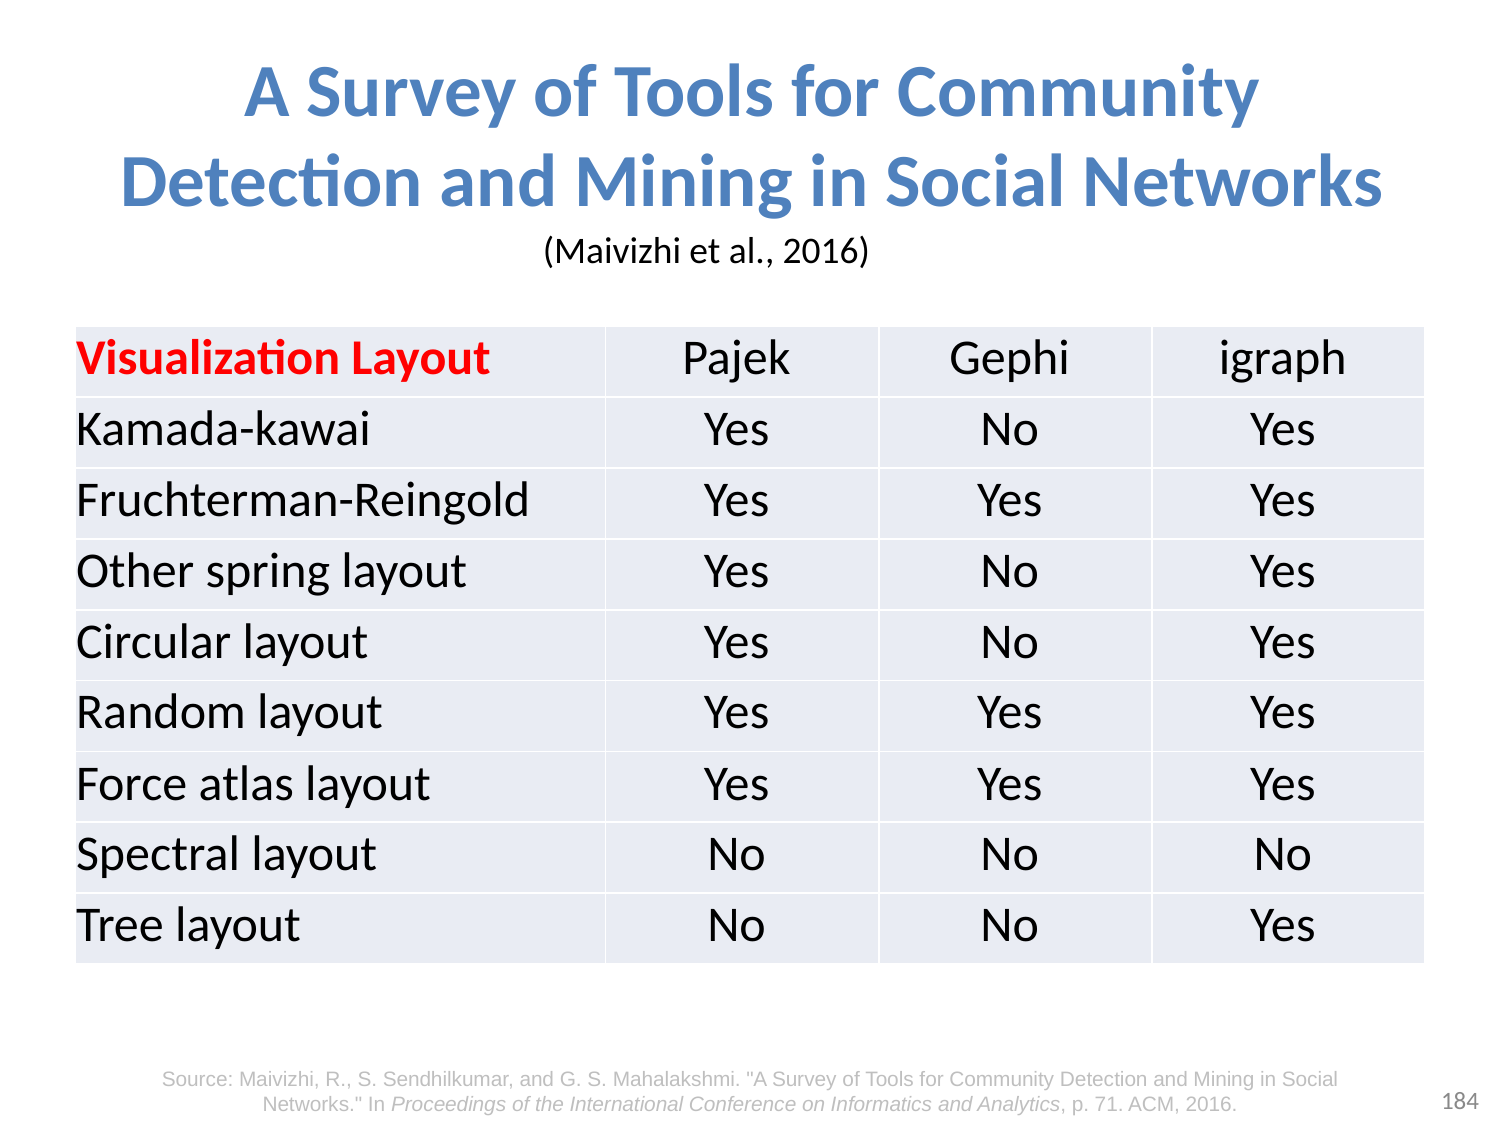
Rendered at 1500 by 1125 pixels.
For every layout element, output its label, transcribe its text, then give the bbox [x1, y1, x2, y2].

table_cell Yes [1153, 611, 1424, 680]
table_cell Yes [1153, 752, 1424, 821]
table_cell Yes [606, 398, 878, 467]
table_cell No [880, 823, 1151, 892]
table_cell No [880, 398, 1151, 467]
table_cell Yes [880, 752, 1151, 821]
table_cell Yes [1153, 540, 1424, 609]
table_cell Force atlas layout [76, 752, 605, 821]
table_cell Random layout [76, 681, 605, 751]
slide_number 184 [1144, 1069, 1495, 1125]
table_cell Yes [1153, 398, 1424, 467]
table_cell Circular layout [76, 611, 605, 680]
table_header Gephi [880, 327, 1151, 396]
table_cell Yes [606, 611, 878, 680]
table_cell Yes [606, 469, 878, 538]
table_cell No [880, 894, 1151, 963]
table_cell Tree layout [76, 894, 605, 963]
text_box (Maivizhi et al., 2016) [528, 218, 886, 279]
table_cell No [880, 611, 1151, 680]
title A Survey of Tools for Community Detection and Mining in Social Networks [77, 47, 1428, 215]
table_cell Yes [1153, 894, 1424, 963]
table_cell Yes [606, 752, 878, 821]
table_cell Yes [606, 681, 878, 751]
table_cell No [606, 894, 878, 963]
table_cell Yes [880, 469, 1151, 538]
table_cell Yes [880, 681, 1151, 751]
text_box Source: Maivizhi, R., S. Sendhilkumar, and G. S. Mahalakshmi. "A Survey of Tools for Community Detection and Mining in Social Networks." In Proceedings of the International Conference on Informatics and Analytics, p. 71. ACM, 2016. [106, 1058, 1394, 1124]
table_header Pajek [606, 327, 878, 396]
table_cell Yes [606, 540, 878, 609]
table_cell Fruchterman-Reingold [76, 469, 605, 538]
table_cell Kamada-kawai [76, 398, 605, 467]
table_cell Yes [1153, 469, 1424, 538]
table_cell No [1153, 823, 1424, 892]
table_cell Other spring layout [76, 540, 605, 609]
table_cell No [606, 823, 878, 892]
table_cell No [880, 540, 1151, 609]
table_cell Spectral layout [76, 823, 605, 892]
table_header Visualization Layout [76, 327, 605, 396]
table_cell Yes [1153, 681, 1424, 751]
table_header igraph [1153, 327, 1424, 396]
